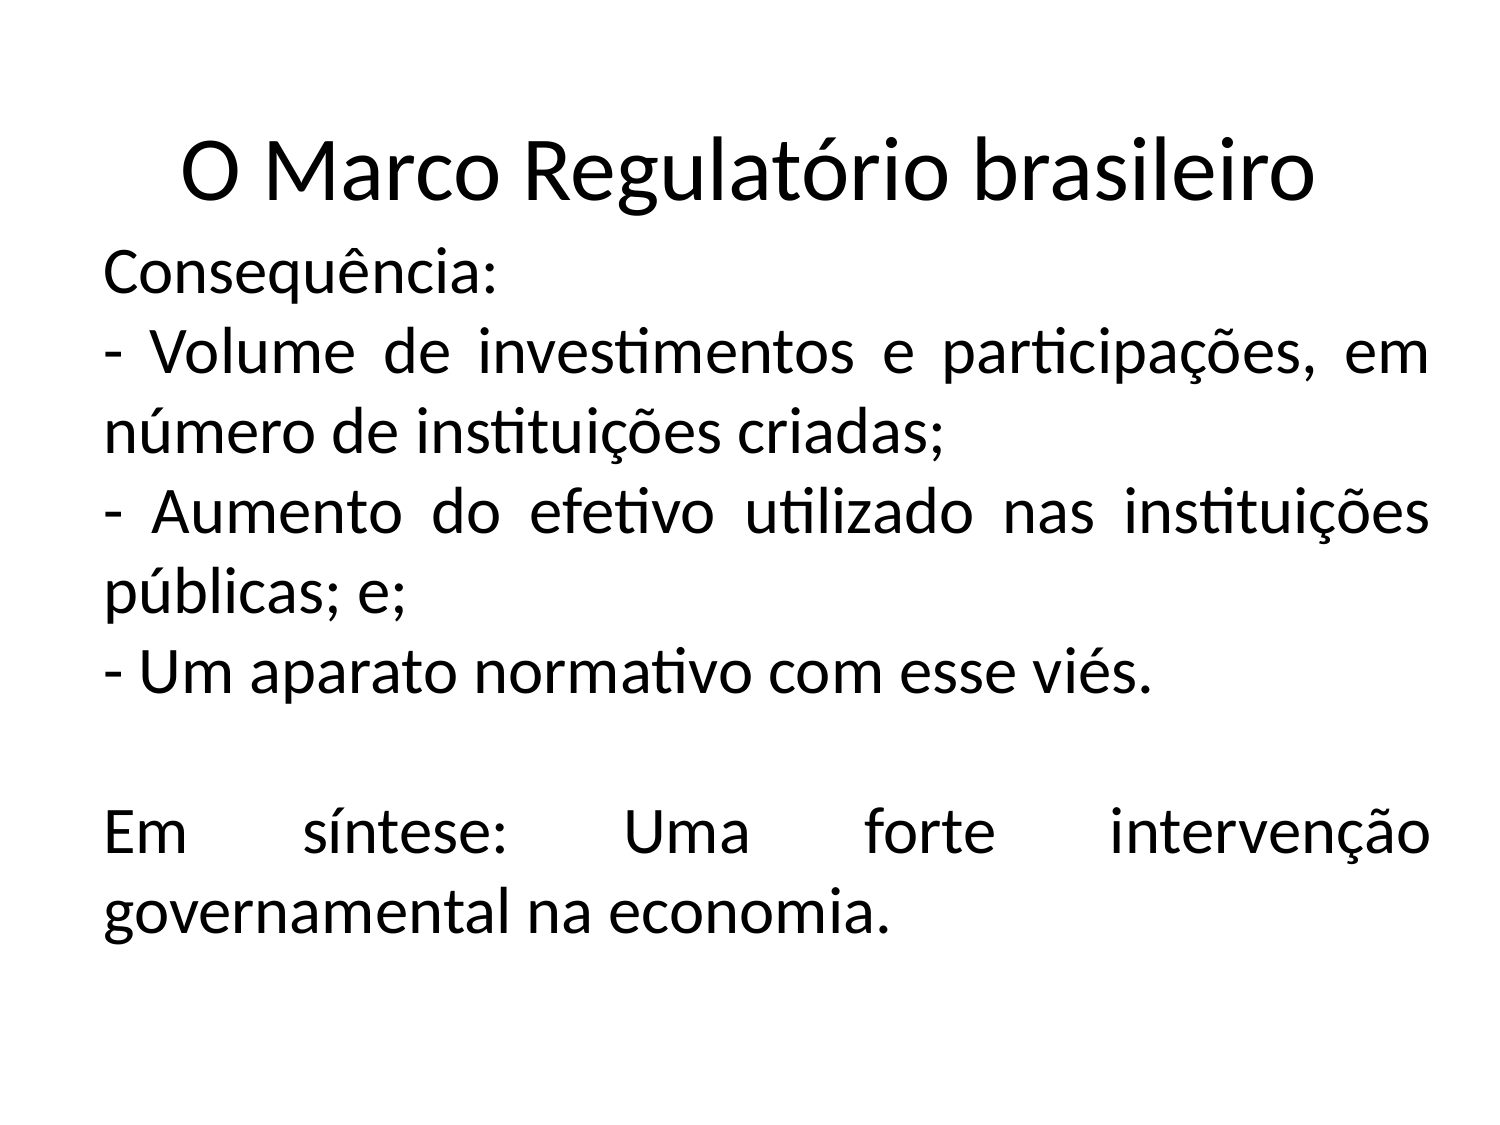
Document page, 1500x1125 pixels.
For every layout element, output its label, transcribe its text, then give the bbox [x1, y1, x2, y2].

text_box Consequência: - Volume de investimentos e participações, em número de instituições criadas; - Aumento do efetivo utilizado nas instituições públicas; e; - Um aparato normativo com esse viés. Em síntese: Uma forte intervenção governamental na economia. [88, 219, 1447, 1059]
text_box O Marco Regulatório brasileiro [112, 42, 1388, 219]
